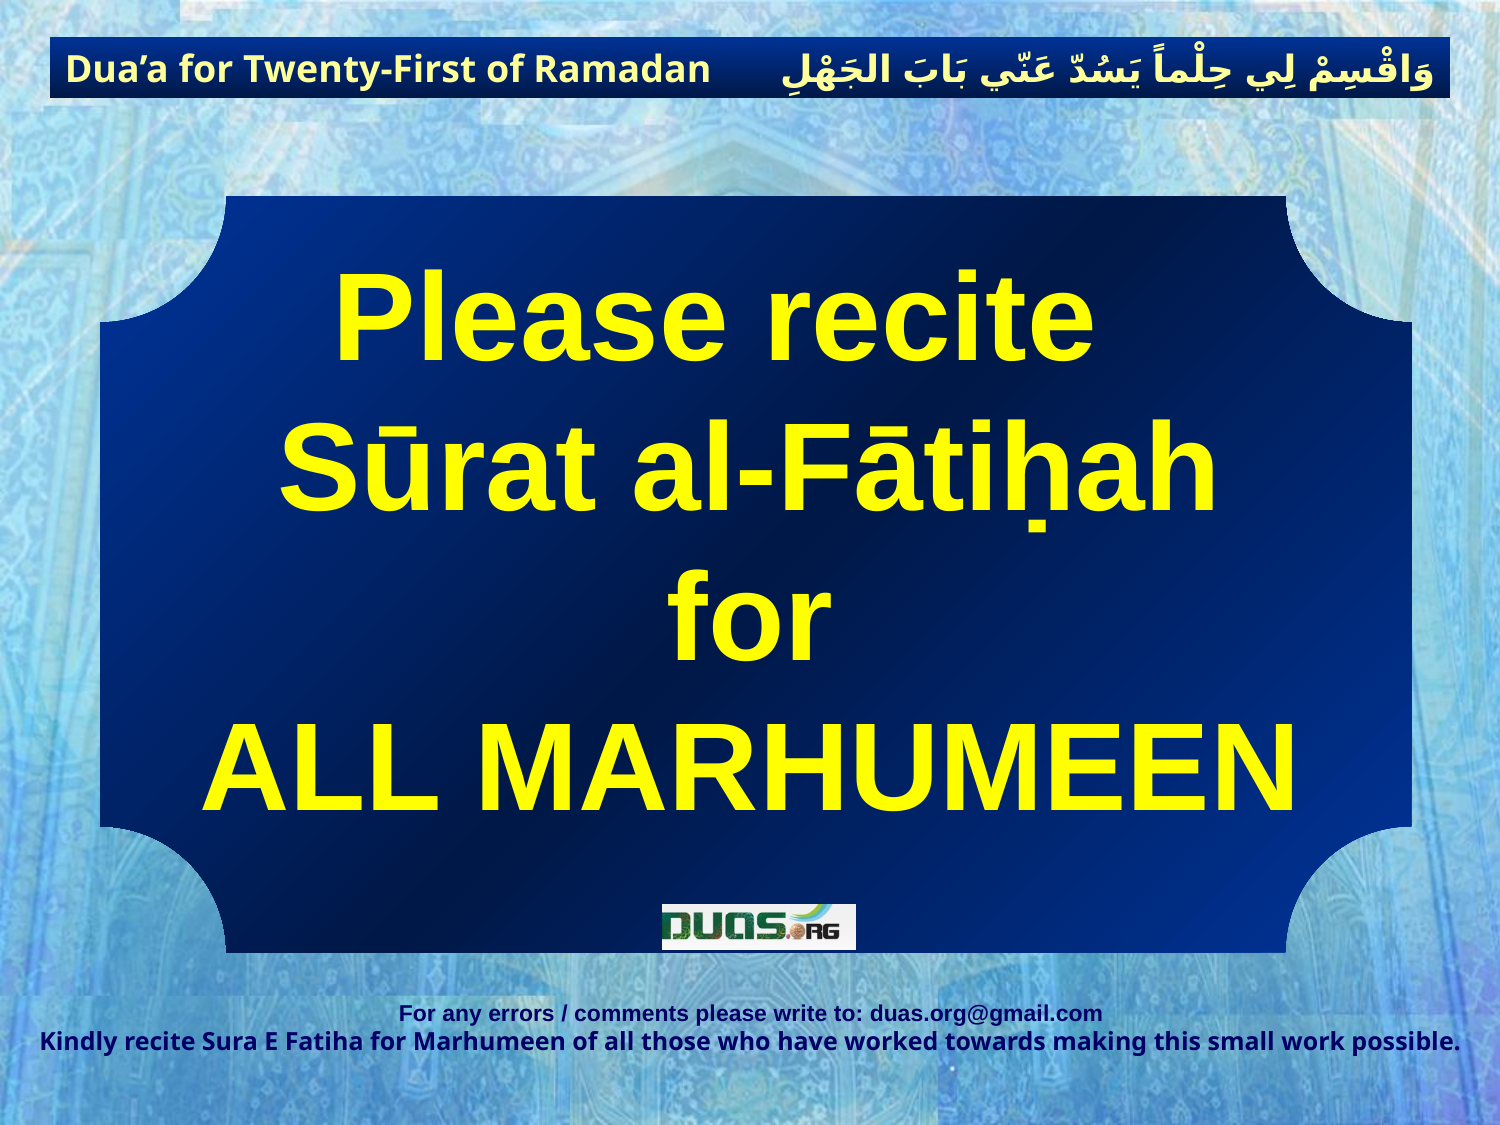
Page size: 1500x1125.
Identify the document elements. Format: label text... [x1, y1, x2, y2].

text_box [100, 196, 1412, 953]
picture [0, 0, 1500, 1125]
text_box وَاقْسِمْ لِي حِلْماً يَسُدّ عَنّي بَابَ الجَهْلِ [750, 37, 1450, 98]
text_box Dua’a for Twenty-First of Ramadan [50, 37, 750, 98]
title Please recite Sūrat al-Fātiḥah for ALL MARHUMEEN [112, 516, 1388, 705]
text_box For any errors / comments please write to: duas.org@gmail.com Kindly recite Sura E Fatiha for Marhumeen of all those who have worked towards making this small work possible. [22, 960, 1481, 1063]
